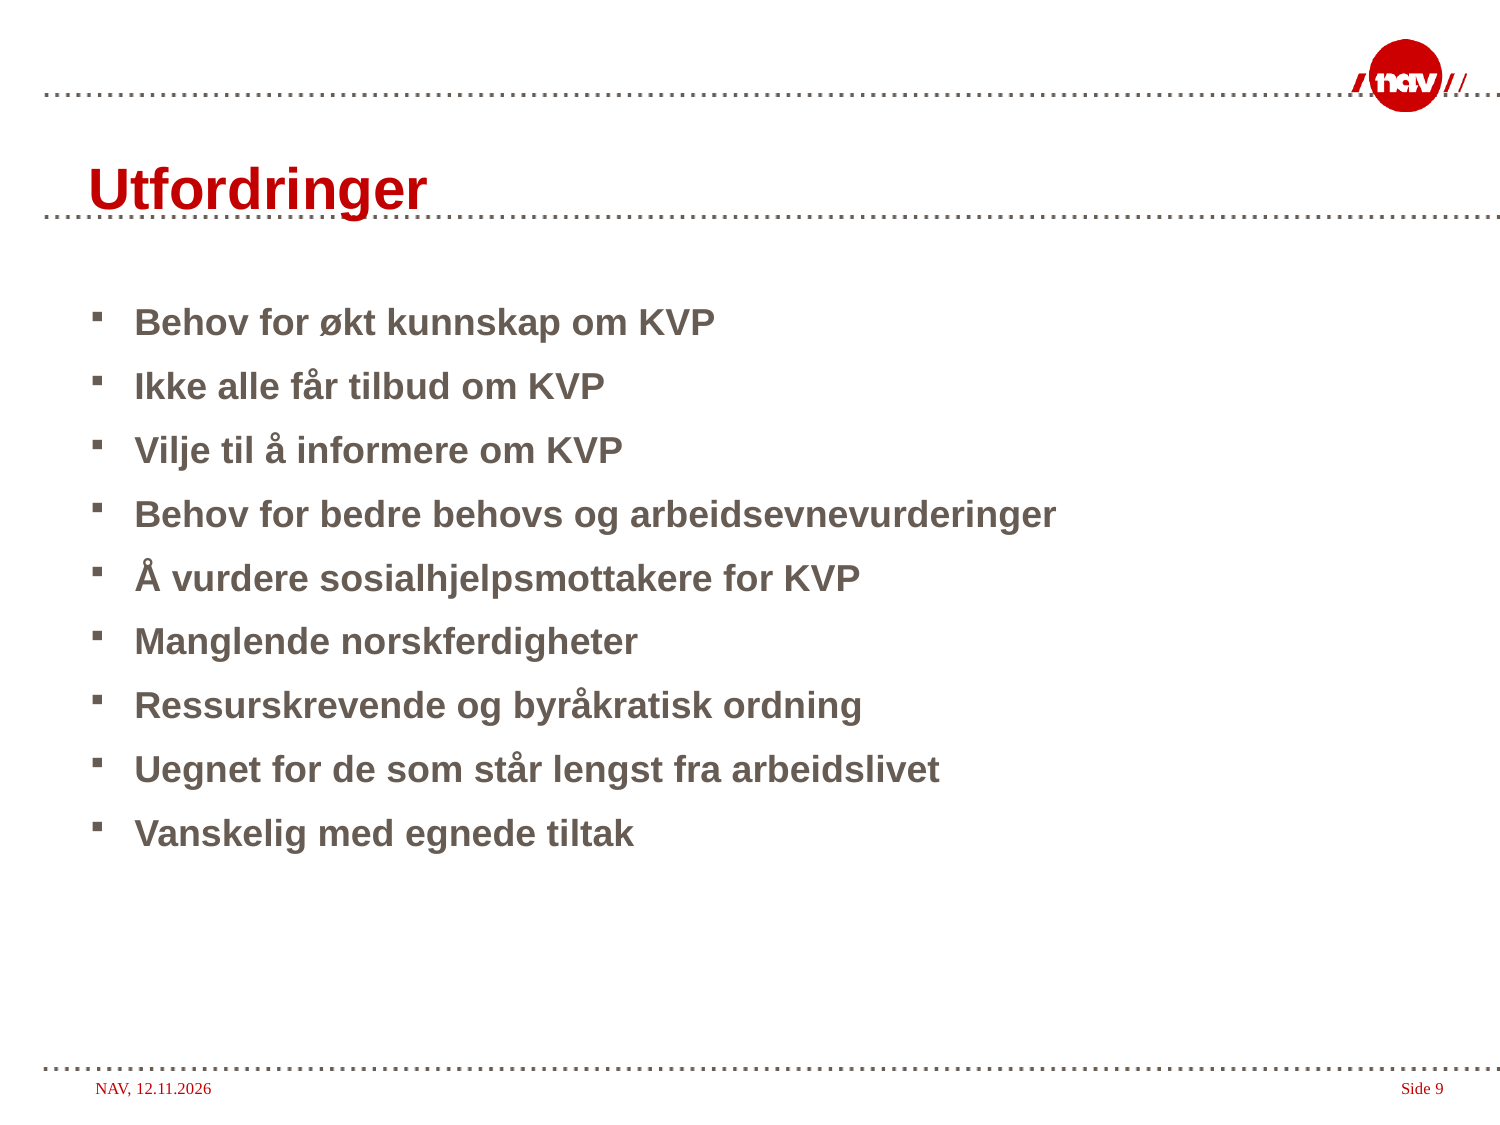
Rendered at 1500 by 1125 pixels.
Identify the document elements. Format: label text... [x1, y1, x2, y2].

title Utfordringer [73, 42, 1264, 229]
picture [41, 215, 73, 219]
picture [1264, 39, 1500, 112]
picture [1264, 215, 1500, 219]
list Behov for økt kunnskap om KVP Ikke alle får tilbud om KVP Vilje til å informere om KVP Behov for bedre behovs og arbeidsevnevurderinger Å vurdere sosialhjelpsmottakere for KVP Manglende norskferdigheter Ressurskrevende og byråkratisk ordning Uegnet for de som står lengst fra arbeidslivet Vanskelig med egnede tiltak [75, 290, 1449, 1029]
picture [40, 1067, 1500, 1071]
picture [41, 93, 73, 97]
